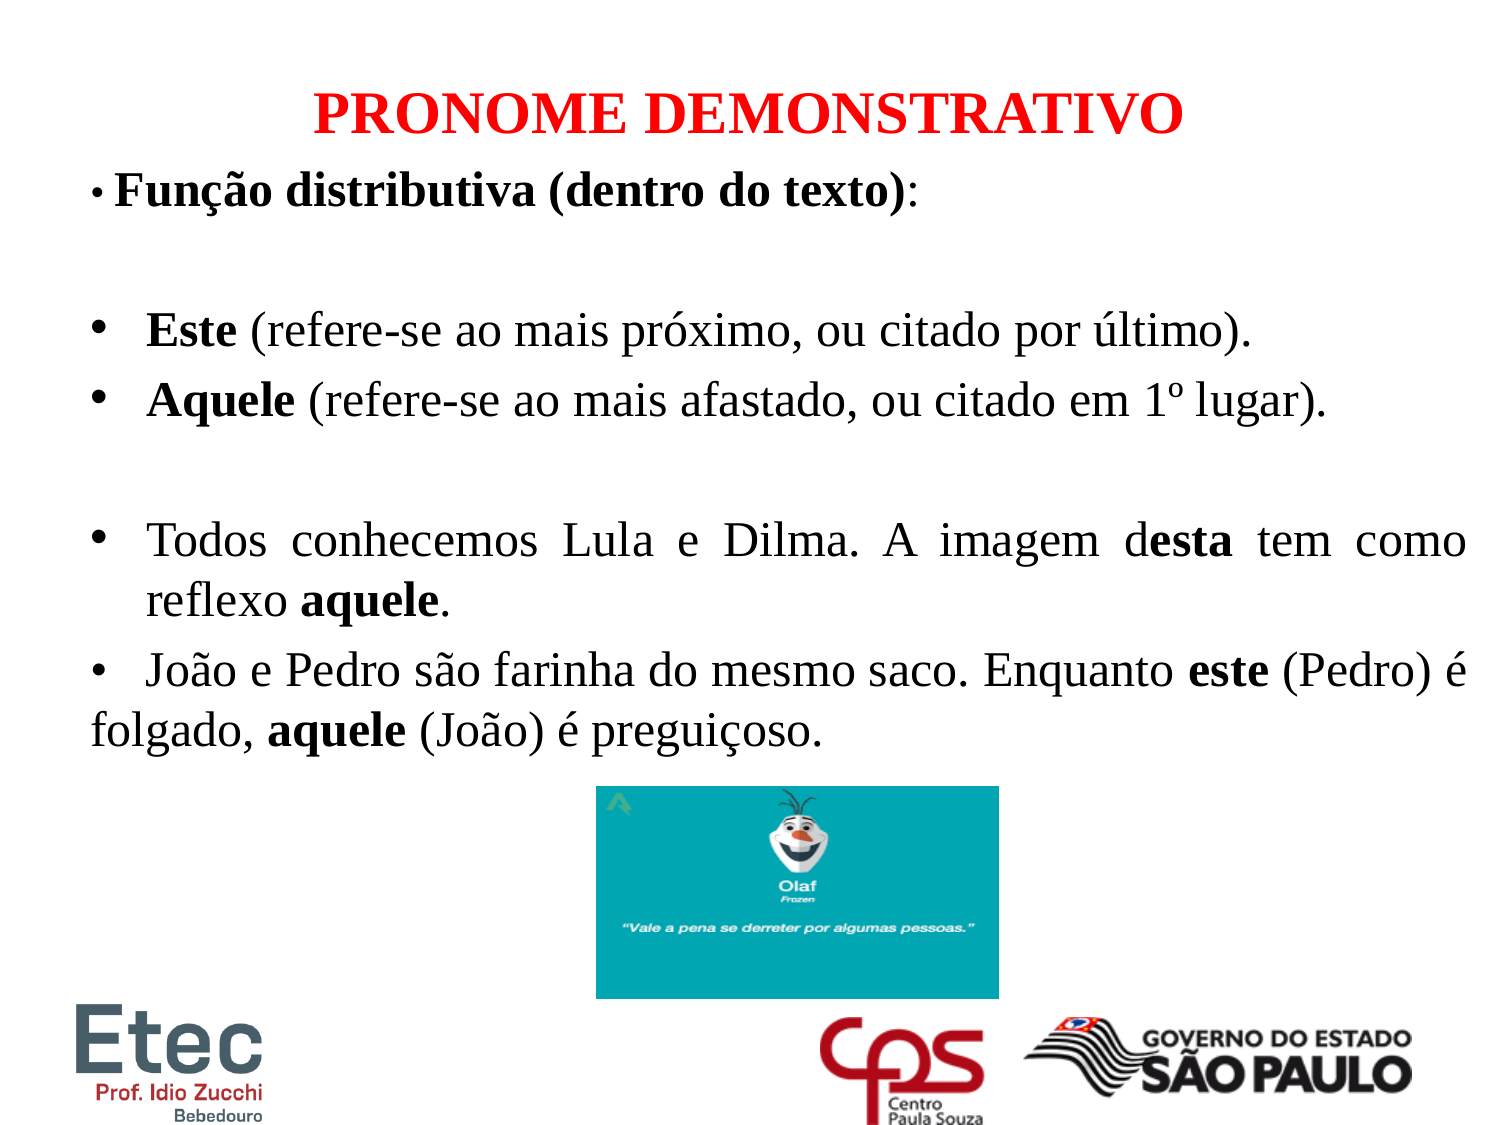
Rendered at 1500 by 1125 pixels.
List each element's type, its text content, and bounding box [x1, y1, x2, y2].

picture [596, 786, 999, 1000]
text_box [734, 165, 766, 286]
picture [820, 1016, 1412, 1125]
text_box [708, 102, 792, 133]
picture [76, 1004, 262, 1122]
title PRONOME DEMONSTRATIVO [75, 45, 1425, 149]
list • Função distributiva (dentro do texto): Este (refere-se ao mais próximo, ou citado por último). Aquele (refere-se ao mais afastado, ou citado em 1º lugar). Todos conhecemos Lula e Dilma. A imagem desta tem como reflexo aquele. • João e Pedro são farinha do mesmo saco. Enquanto este (Pedro) é folgado, aquele (João) é preguiçoso. [75, 149, 1483, 1018]
